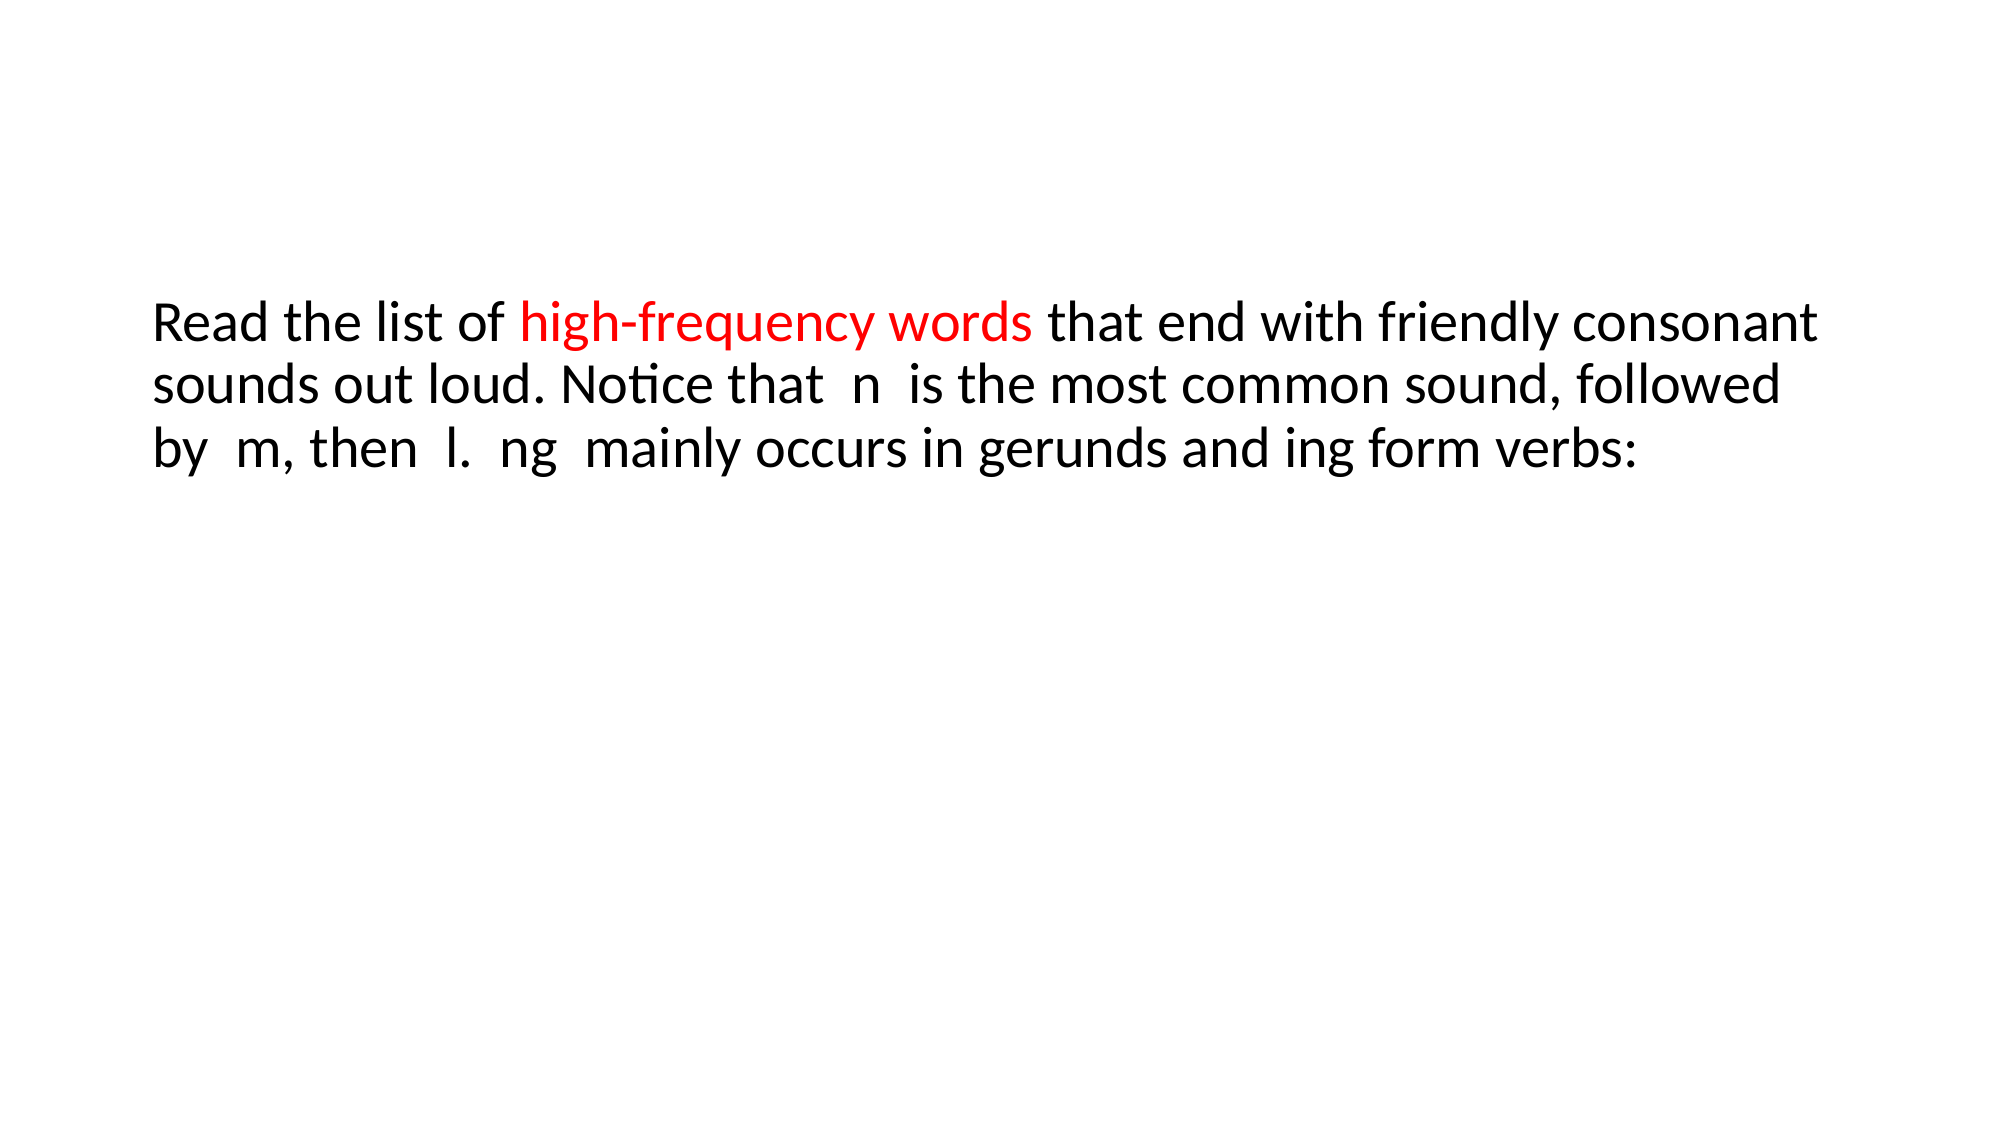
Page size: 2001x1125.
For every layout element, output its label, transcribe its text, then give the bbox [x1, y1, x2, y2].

list Read the list of high-frequency words that end with friendly consonant sounds out loud. Notice that n is the most common sound, followed by m, then l. ng mainly occurs in gerunds and ing form verbs: [137, 108, 1863, 1014]
